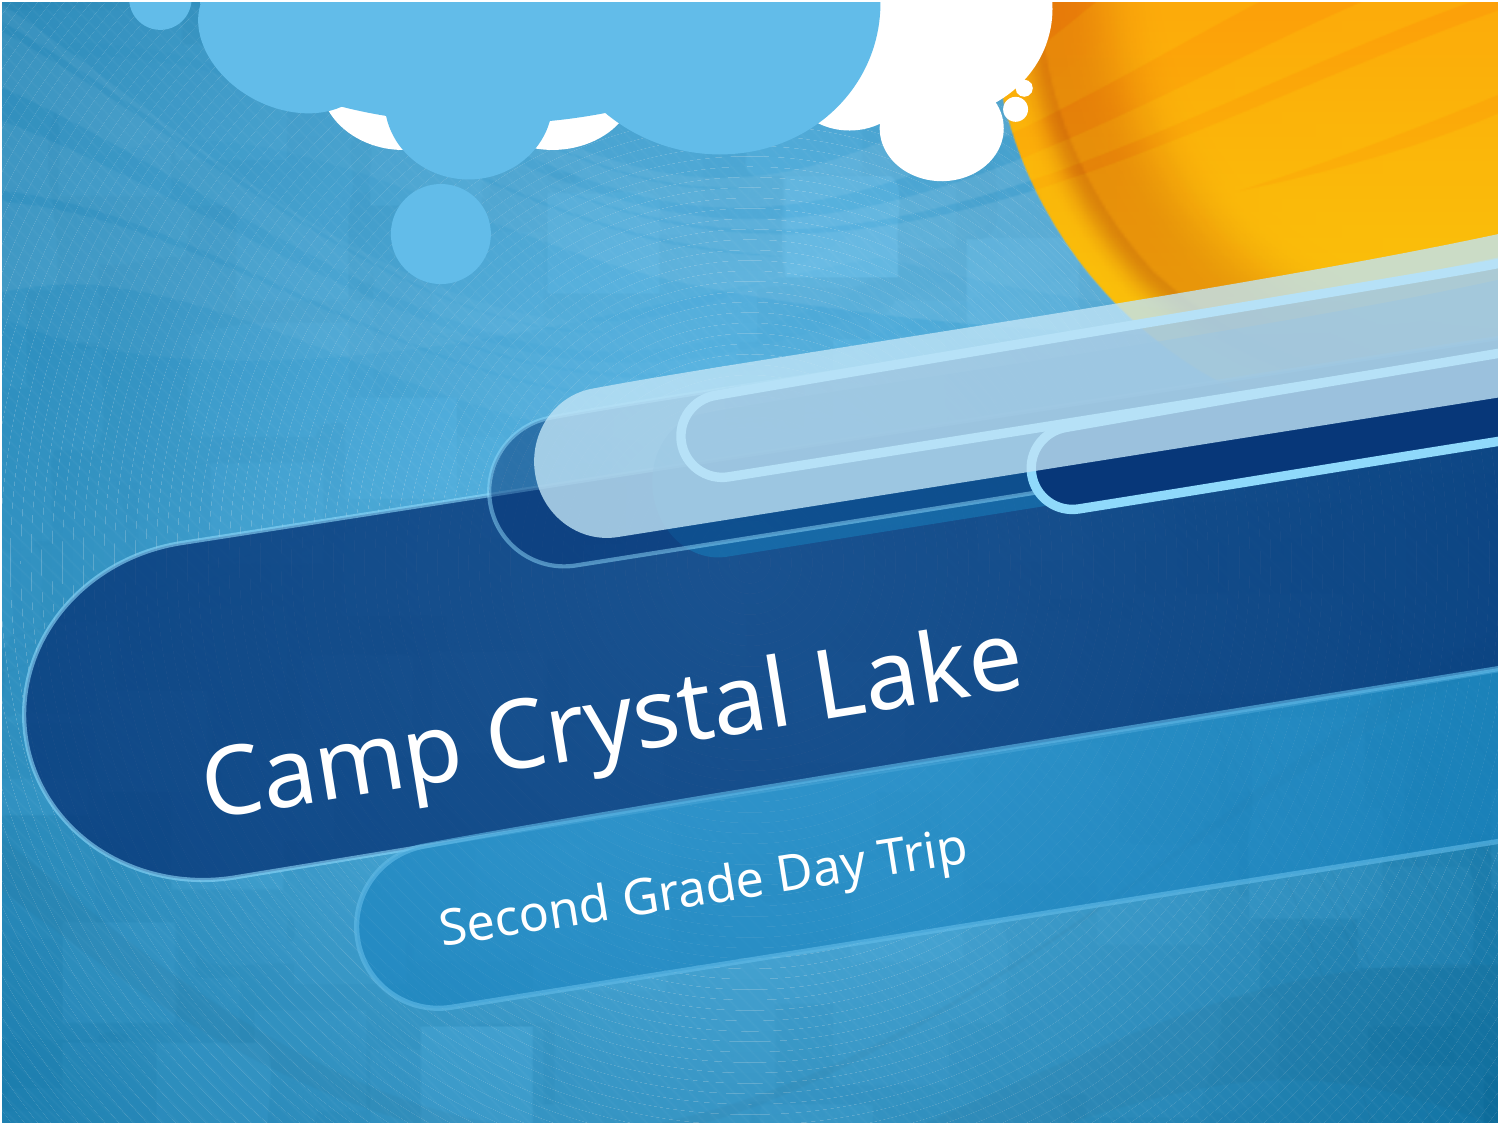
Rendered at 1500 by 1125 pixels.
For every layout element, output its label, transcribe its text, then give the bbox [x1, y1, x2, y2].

picture [2, 2, 1498, 1123]
picture [360, 673, 1498, 1005]
title Camp Crystal Lake [154, 387, 1420, 849]
subtitle Second Grade Day Trip [413, 690, 1474, 1003]
